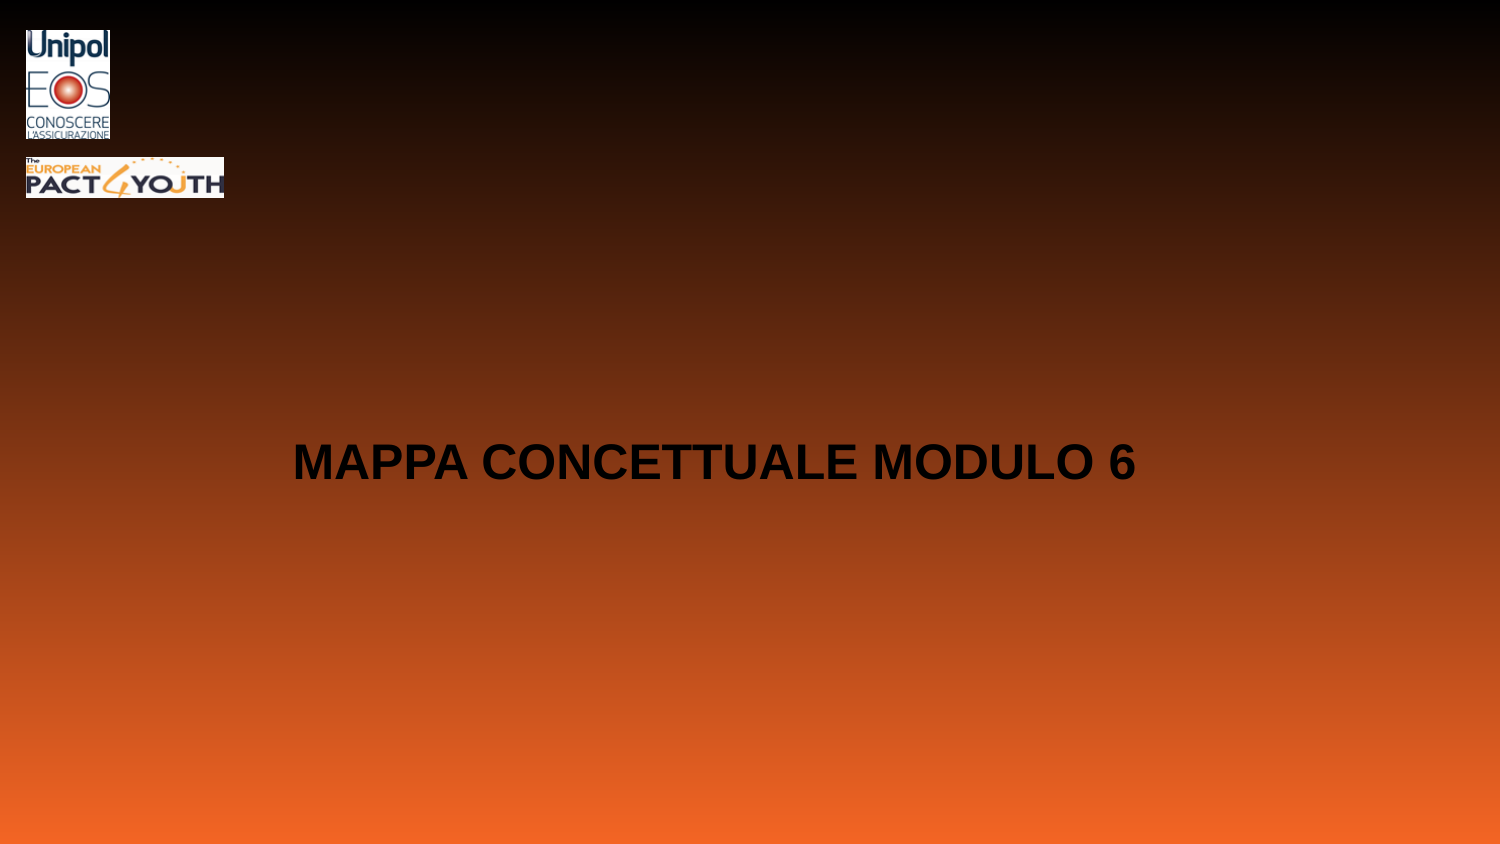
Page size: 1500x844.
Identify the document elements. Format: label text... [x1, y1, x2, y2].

picture [26, 157, 225, 199]
picture [26, 30, 111, 139]
text_box MAPPA CONCETTUALE MODULO 6 [277, 421, 1252, 497]
